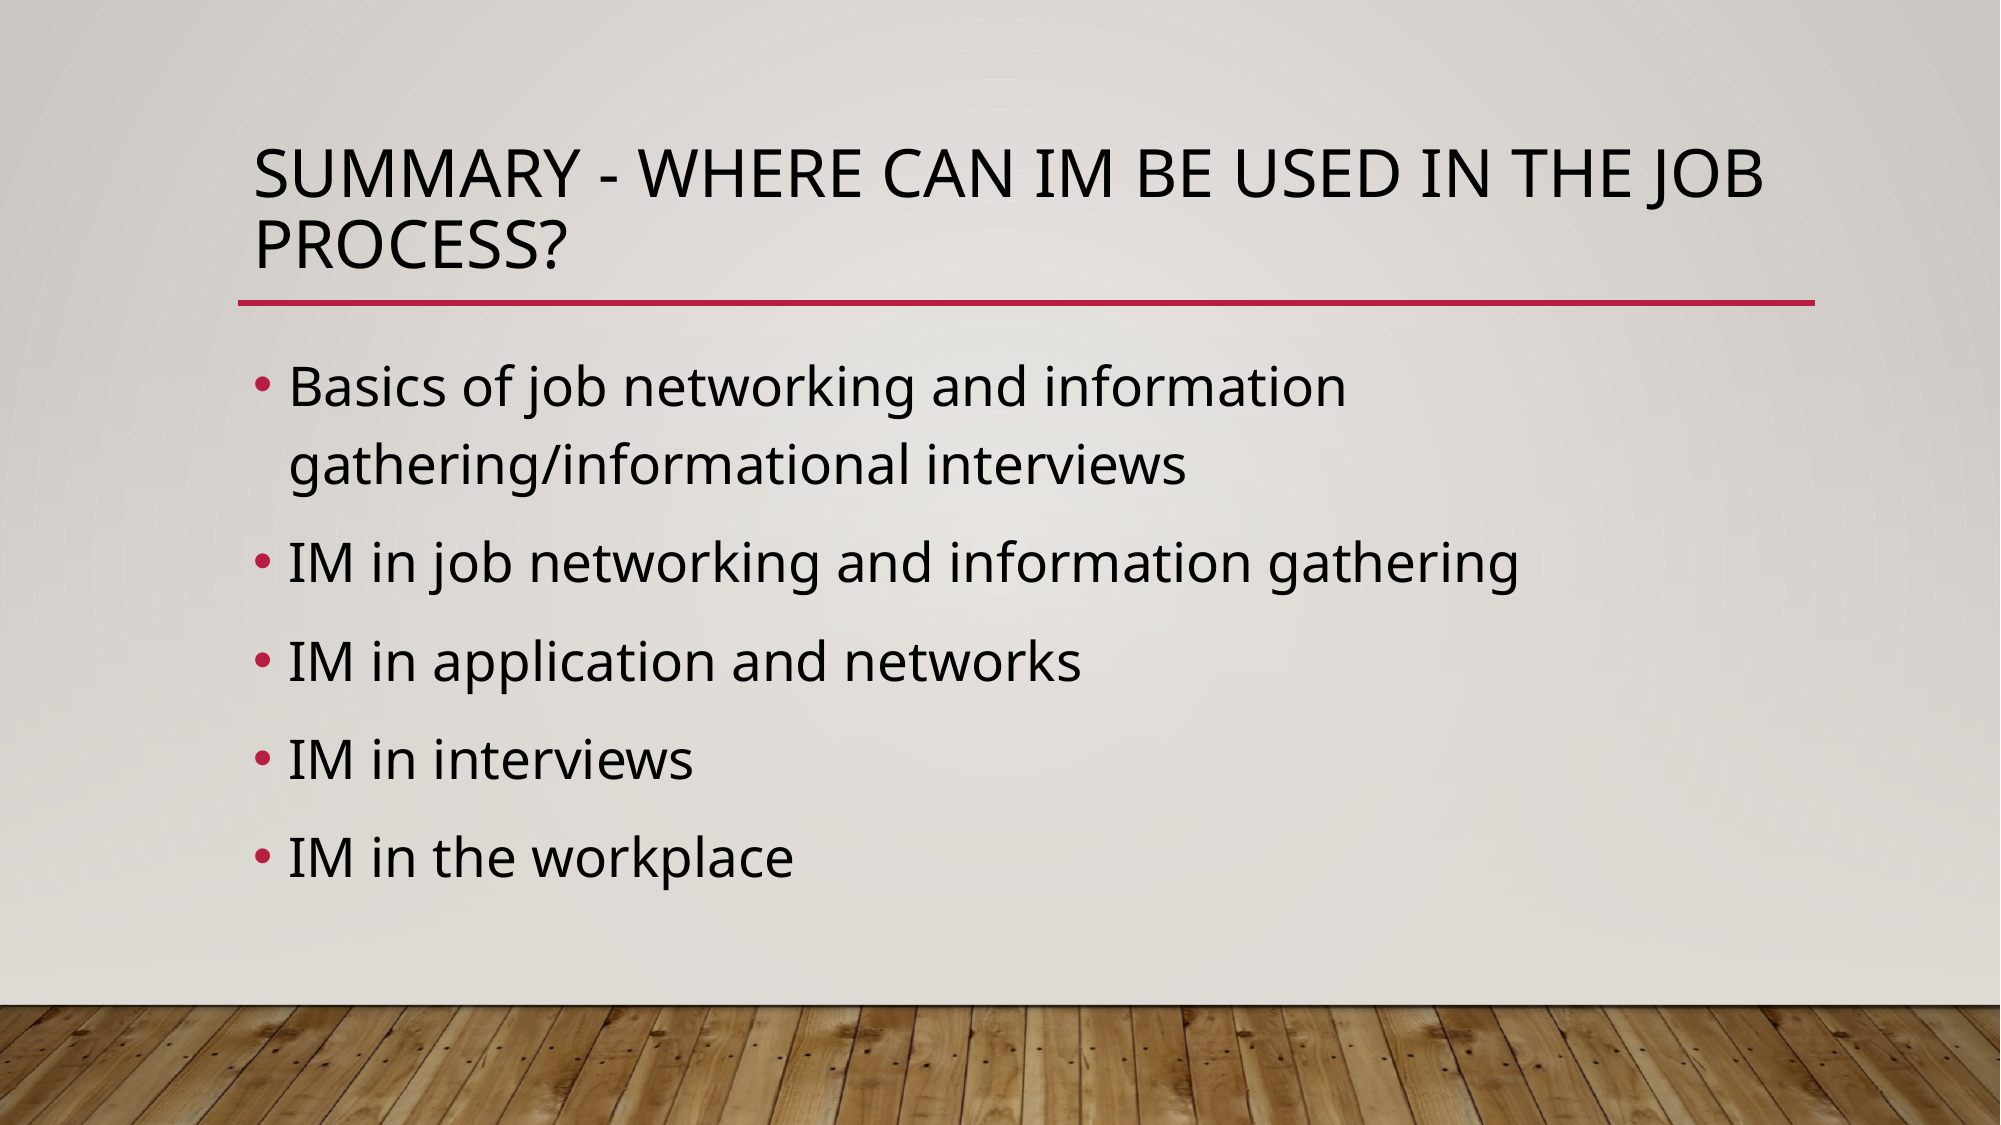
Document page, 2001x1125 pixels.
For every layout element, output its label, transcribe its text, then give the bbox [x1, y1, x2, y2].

title Summary - where can im be used in the job process? [238, 131, 1814, 305]
list Basics of job networking and information gathering/informational interviews IM in job networking and information gathering IM in application and networks IM in interviews IM in the workplace [238, 330, 1814, 897]
picture [0, 1005, 2000, 1125]
